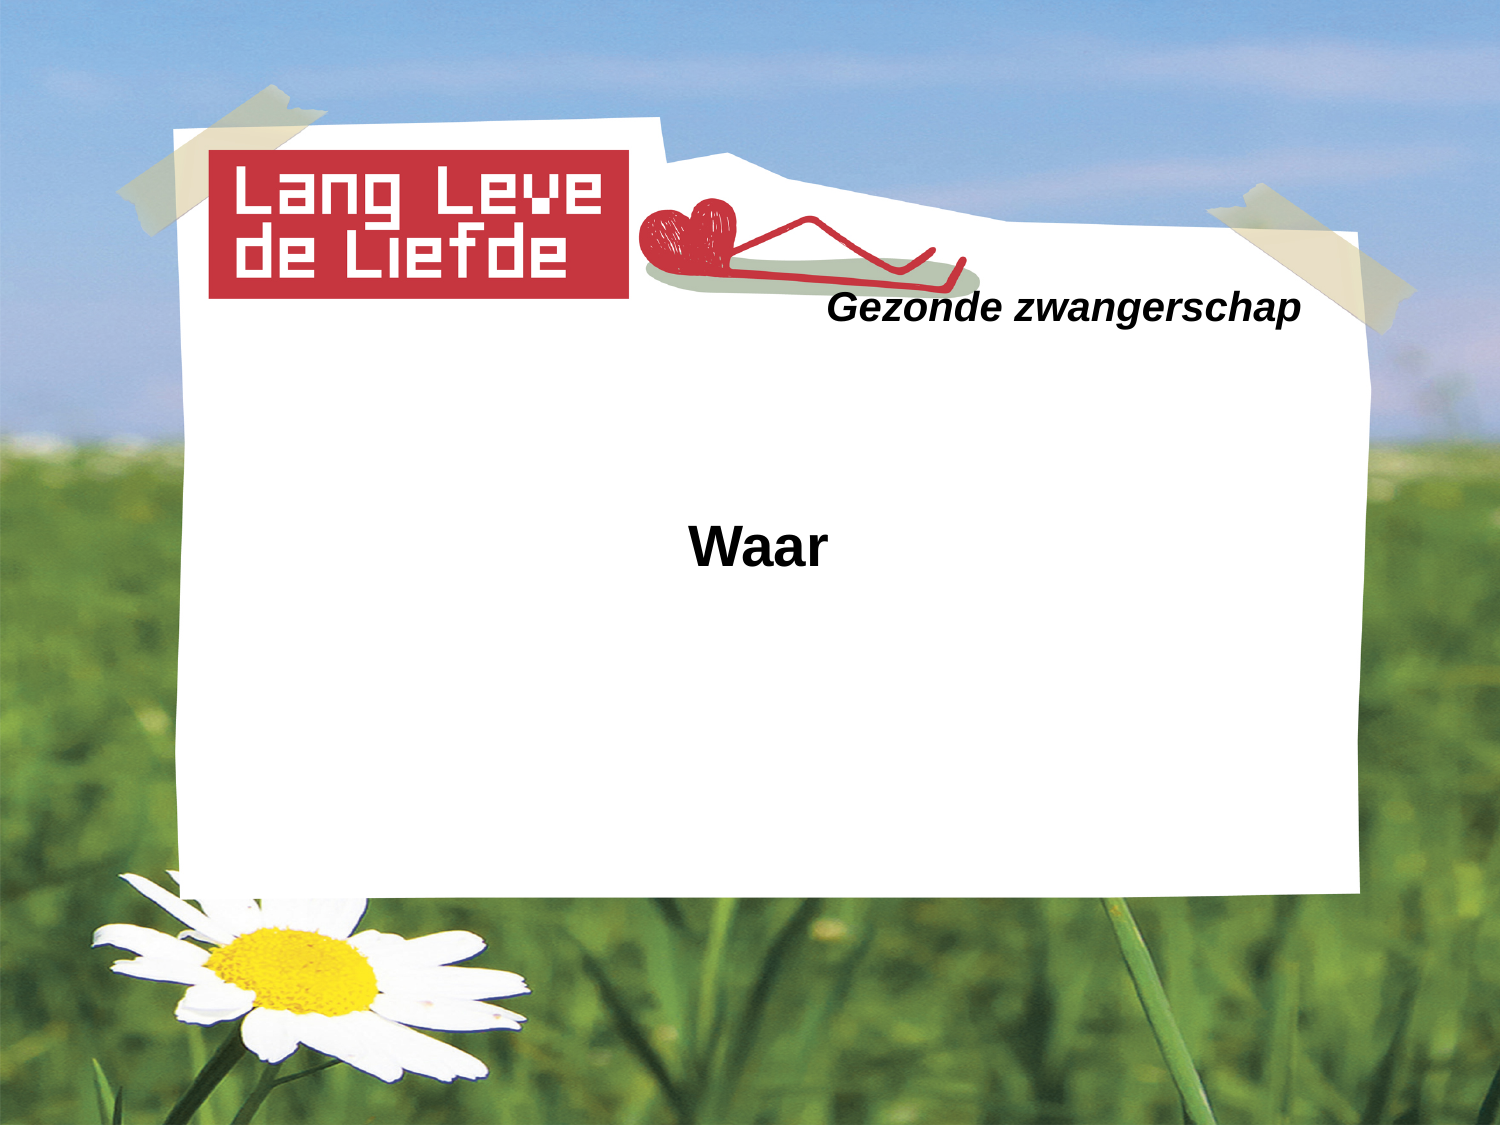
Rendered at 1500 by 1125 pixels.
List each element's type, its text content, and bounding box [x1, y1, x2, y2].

title Gezonde zwangerschap [776, 210, 1352, 399]
list Waar [220, 382, 1314, 902]
picture [0, 0, 1500, 1125]
